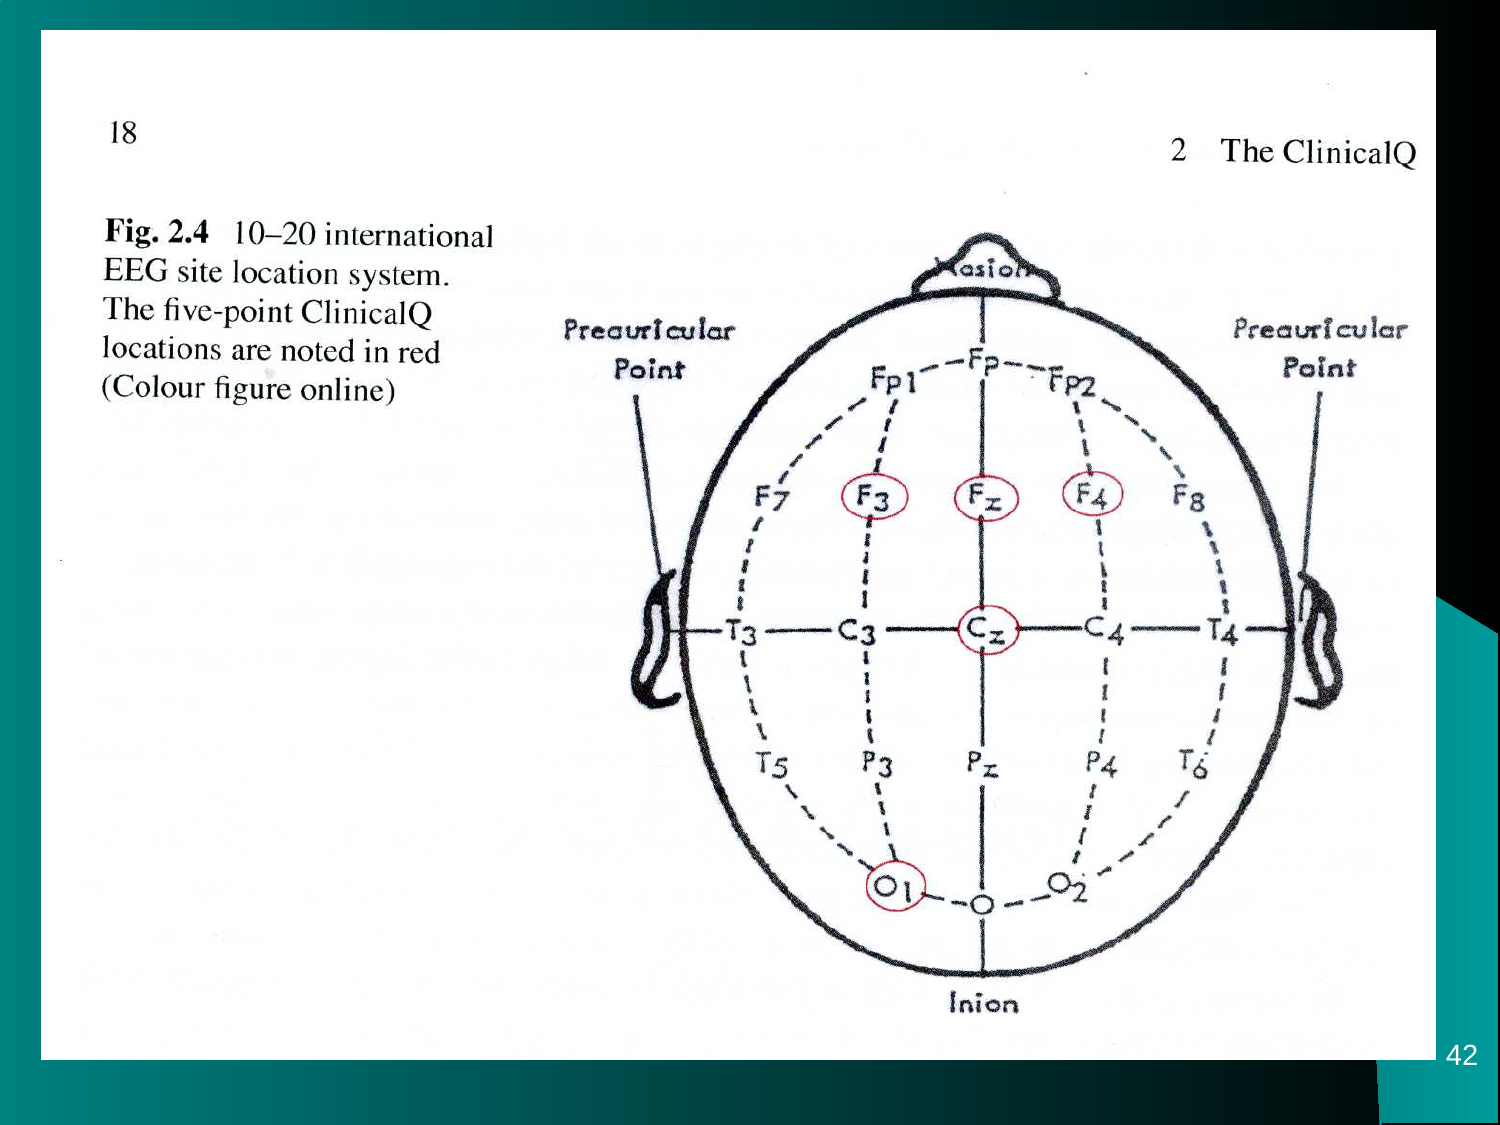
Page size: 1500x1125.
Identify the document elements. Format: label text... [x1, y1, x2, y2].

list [41, 30, 1436, 1060]
slide_number 42 [1180, 1008, 1494, 1072]
